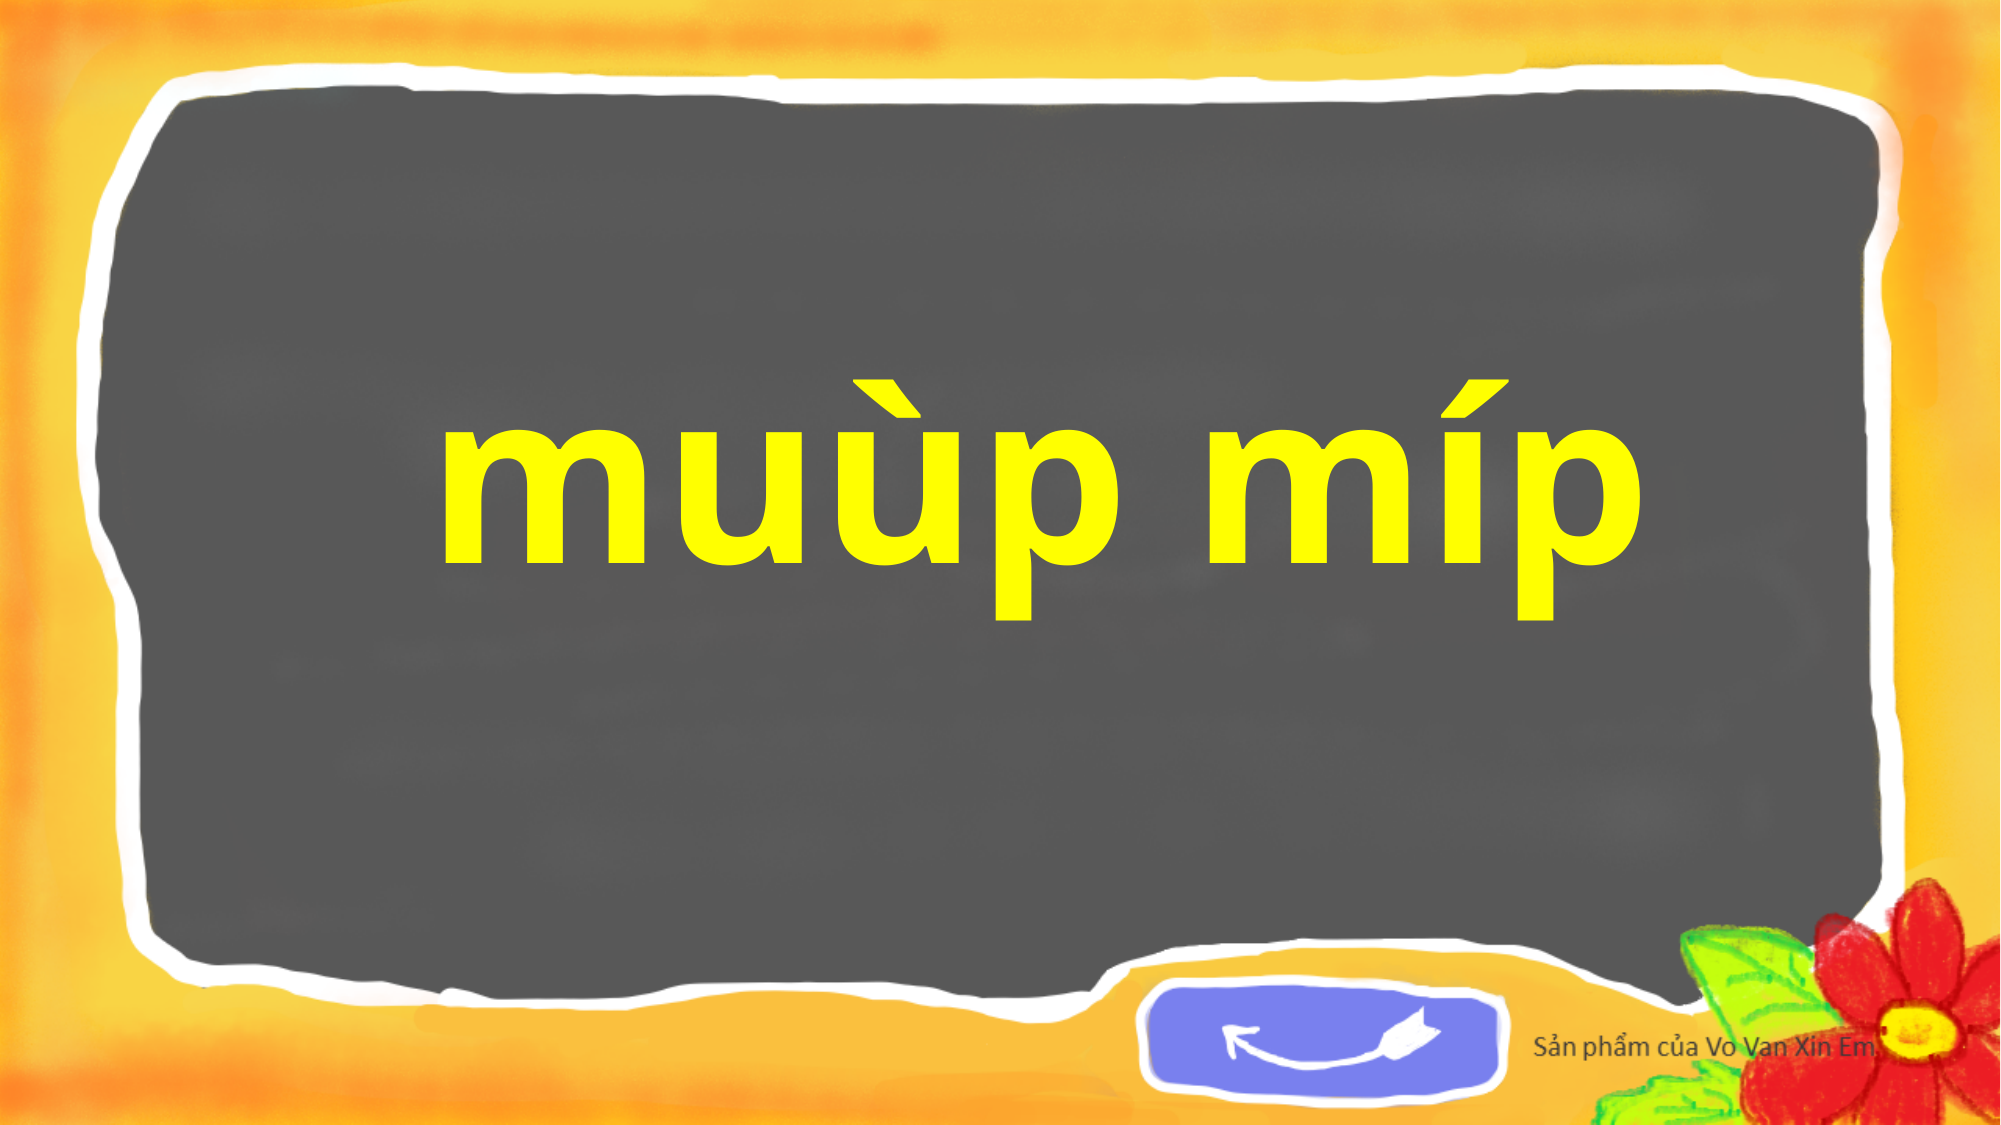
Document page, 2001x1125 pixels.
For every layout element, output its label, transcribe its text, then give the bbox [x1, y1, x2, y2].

text_box [1144, 991, 1501, 1098]
picture [0, 0, 2001, 1125]
text_box muùp míp [0, 316, 1677, 619]
